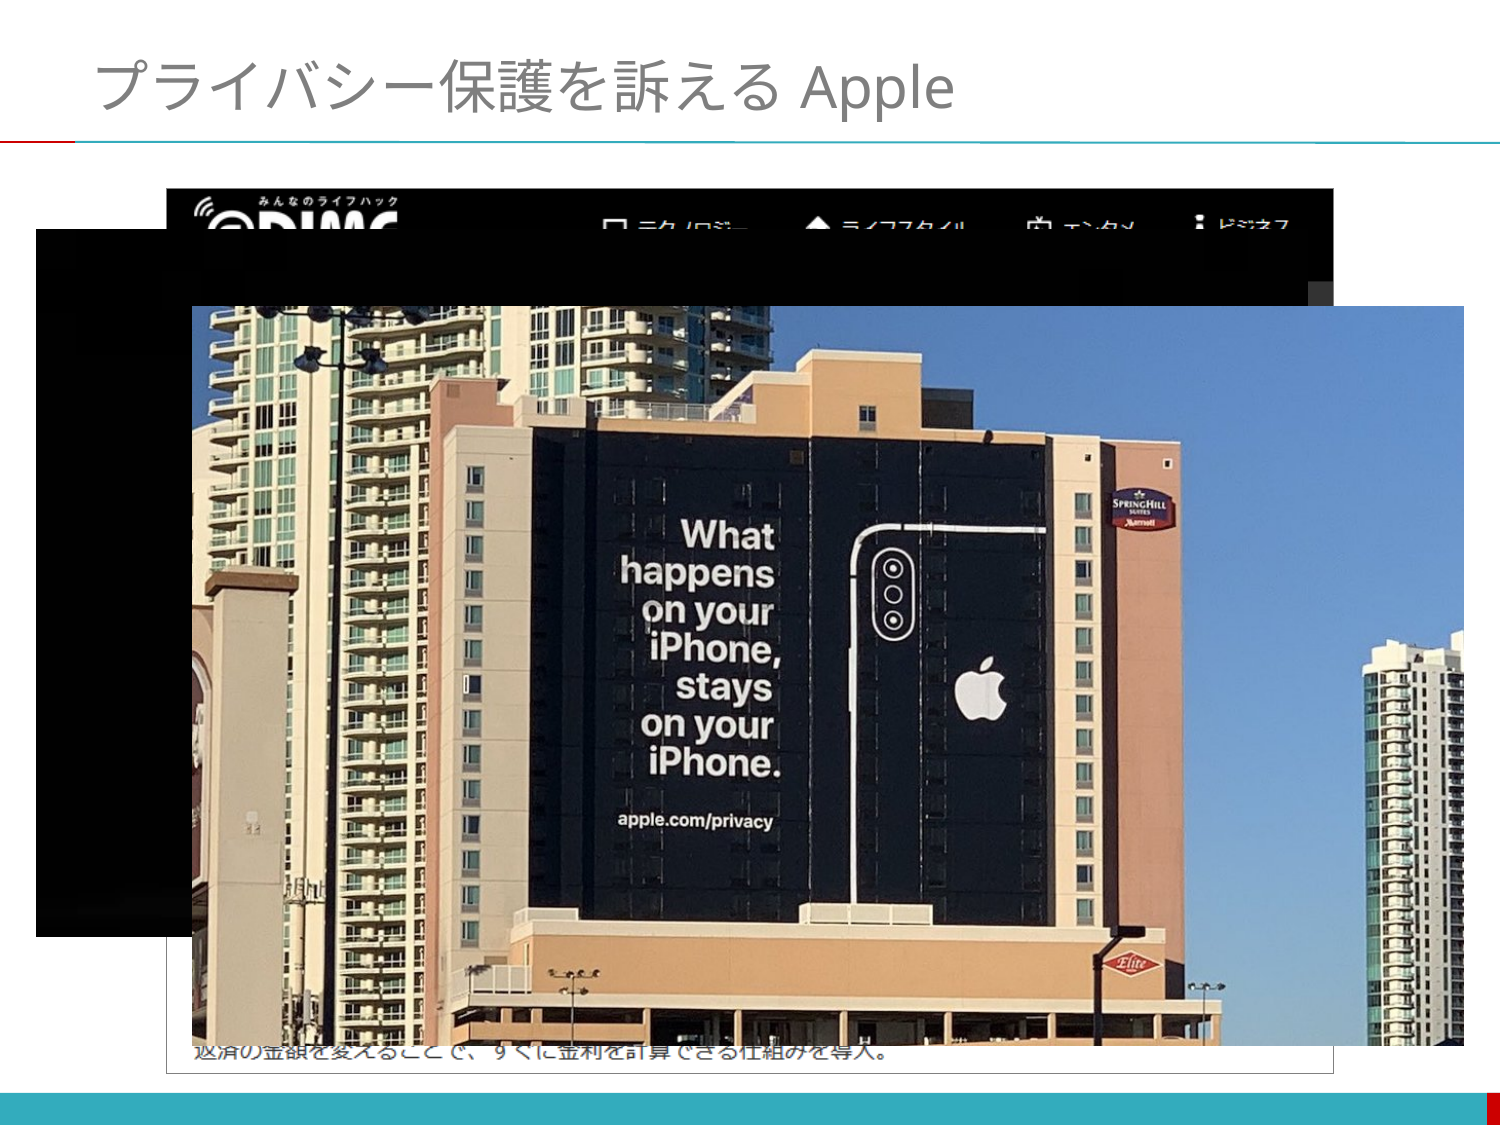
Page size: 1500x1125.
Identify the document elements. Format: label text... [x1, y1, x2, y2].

picture [35, 187, 1464, 1075]
title プライバシー保護を訴えるApple [75, 51, 1500, 120]
